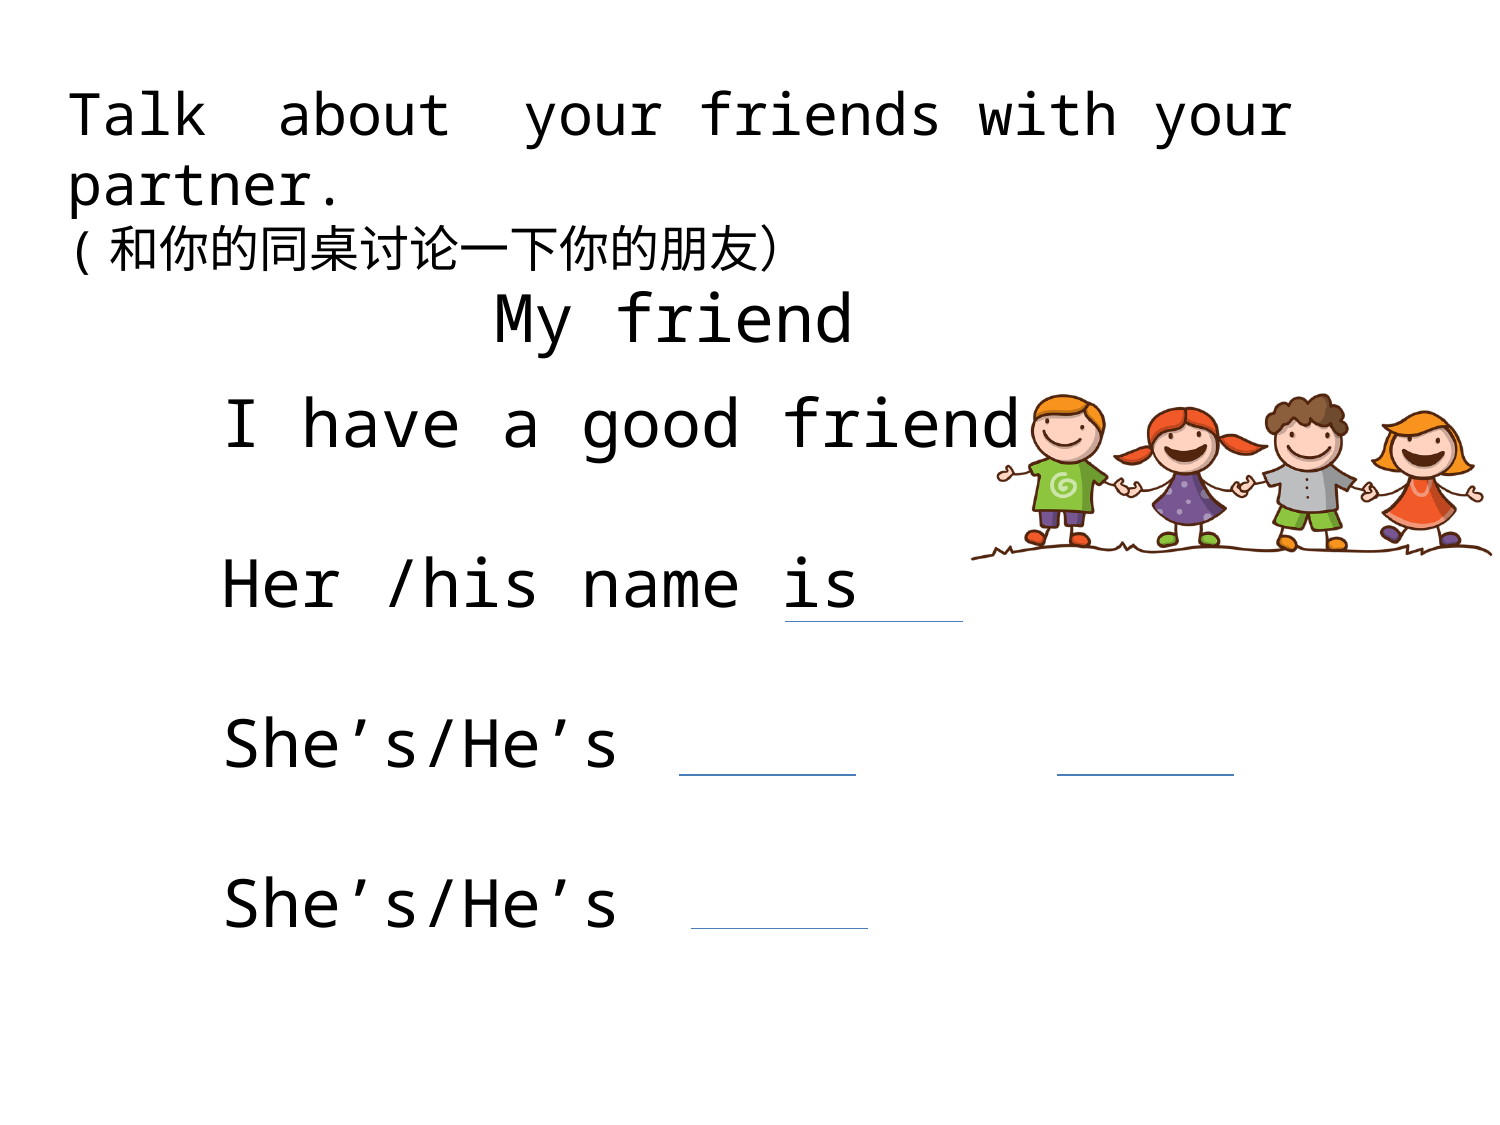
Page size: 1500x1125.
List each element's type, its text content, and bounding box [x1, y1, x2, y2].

text_box I have a good friend. Her /his name is She’s/He’s She’s/He’s [206, 373, 1412, 1028]
text_box Talk about your friends with your partner. (和你的同桌讨论一下你的朋友） [53, 0, 1500, 285]
text_box My friend [479, 268, 929, 364]
picture [962, 207, 1500, 746]
